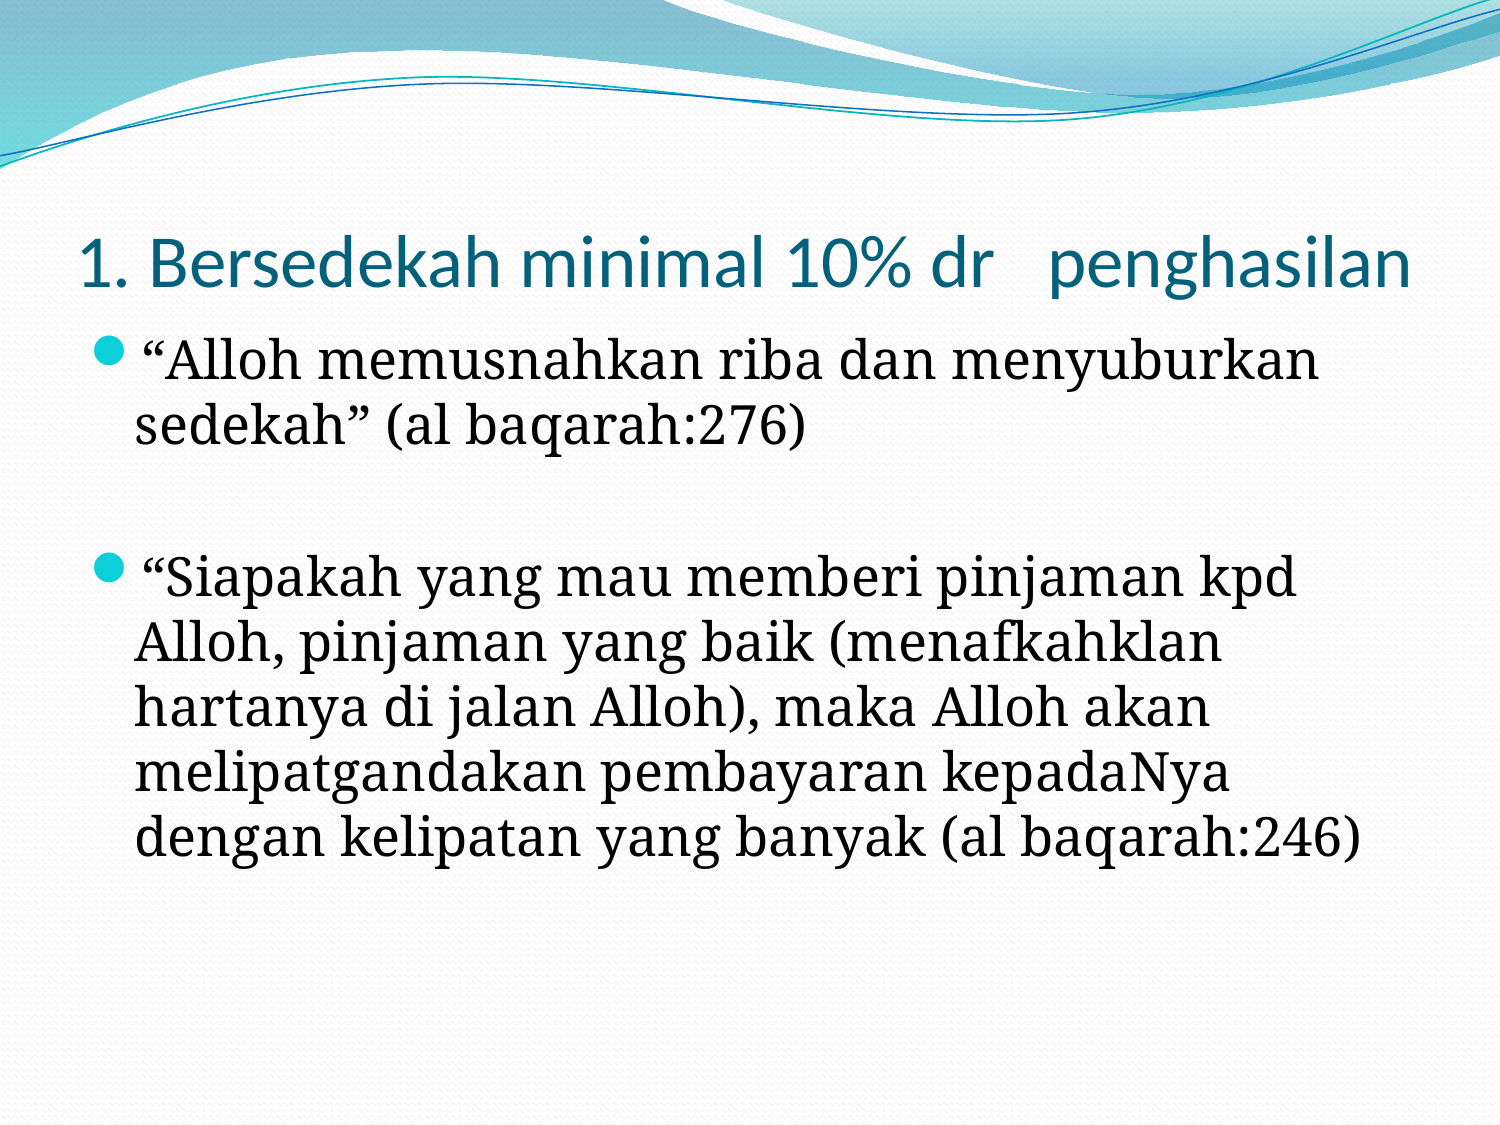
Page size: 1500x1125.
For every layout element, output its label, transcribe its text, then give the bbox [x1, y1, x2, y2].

title 1. Bersedekah minimal 10% dr penghasilan [75, 115, 1425, 303]
list “Alloh memusnahkan riba dan menyuburkan sedekah” (al baqarah:276) “Siapakah yang mau memberi pinjaman kpd Alloh, pinjaman yang baik (menafkahklan hartanya di jalan Alloh), maka Alloh akan melipatgandakan pembayaran kepadaNya dengan kelipatan yang banyak (al baqarah:246) [75, 317, 1425, 1038]
